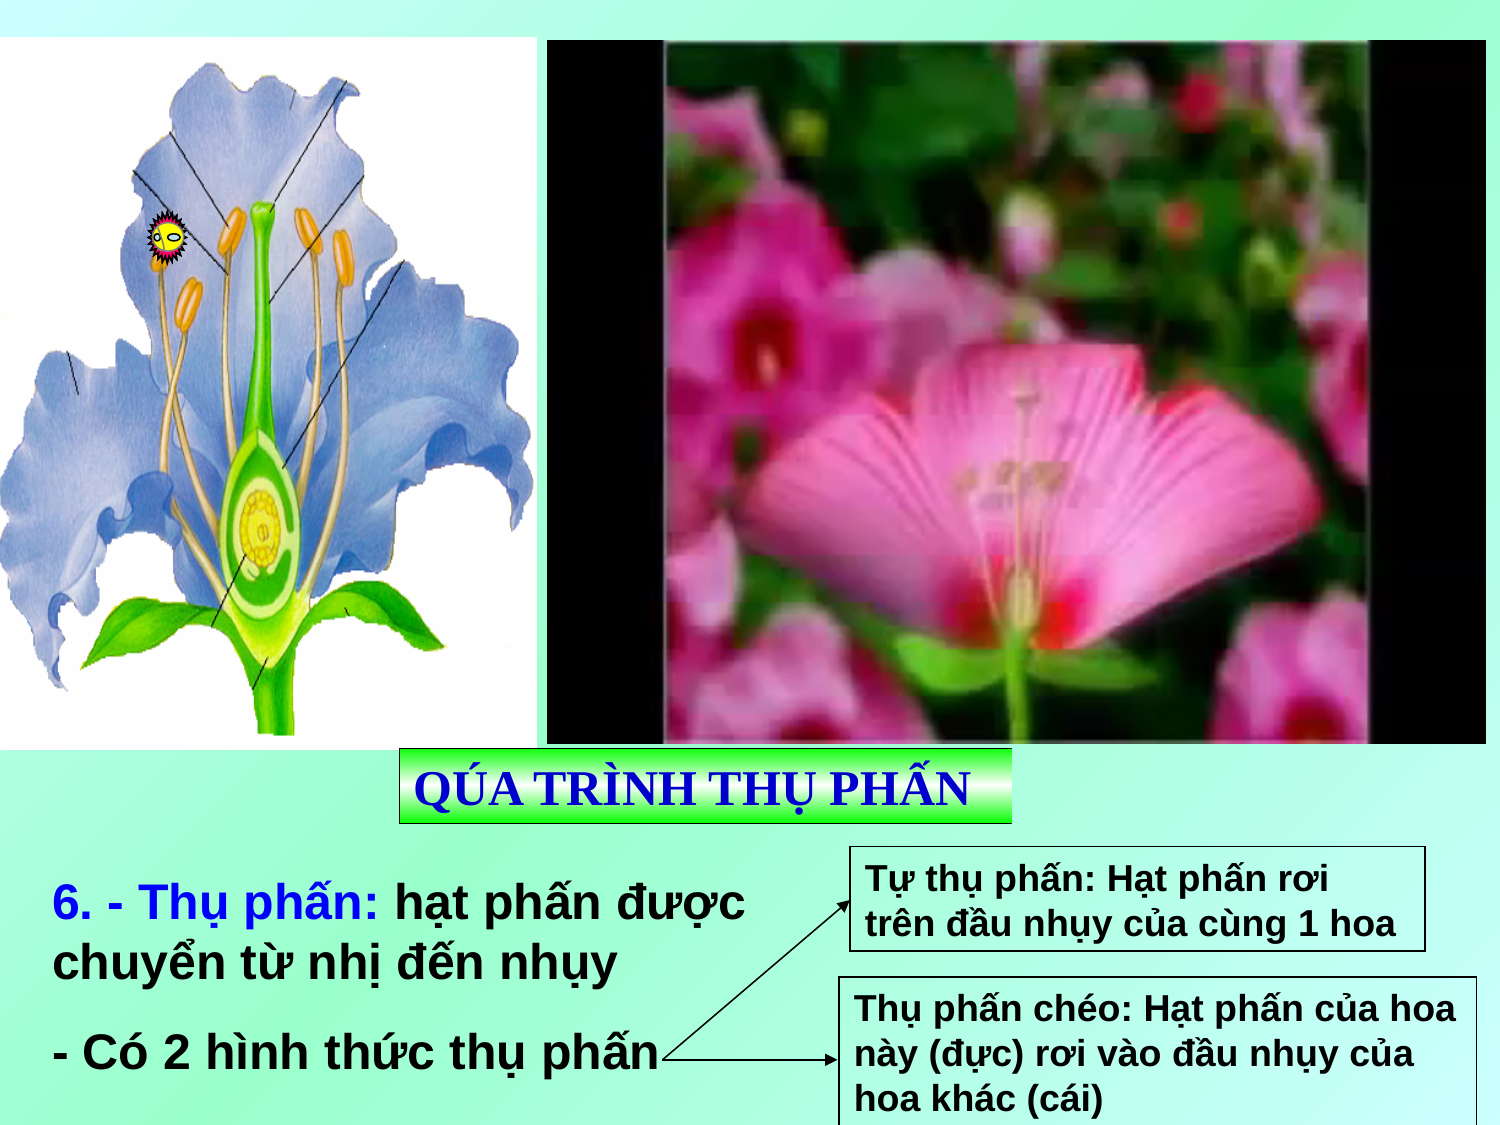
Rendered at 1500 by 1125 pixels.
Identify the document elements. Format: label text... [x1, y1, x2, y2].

text_box - Có 2 hình thức thụ phấn [37, 1012, 839, 1088]
text_box QÚA TRÌNH THỤ PHẤN [399, 750, 1012, 824]
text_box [546, 39, 1487, 745]
picture [0, 37, 538, 751]
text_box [148, 212, 187, 263]
text_box [662, 1053, 838, 1067]
text_box 6. - Thụ phấn: hạt phấn được chuyển từ nhị đến nhụy [37, 862, 800, 997]
text_box [800, 900, 849, 943]
text_box Tự thụ phấn: Hạt phấn rơi trên đầu nhụy của cùng 1 hoa [849, 846, 1425, 952]
text_box Thụ phấn chéo: Hạt phấn của hoa này (đực) rơi vào đầu nhụy của hoa khác (cái) [839, 977, 1477, 1125]
